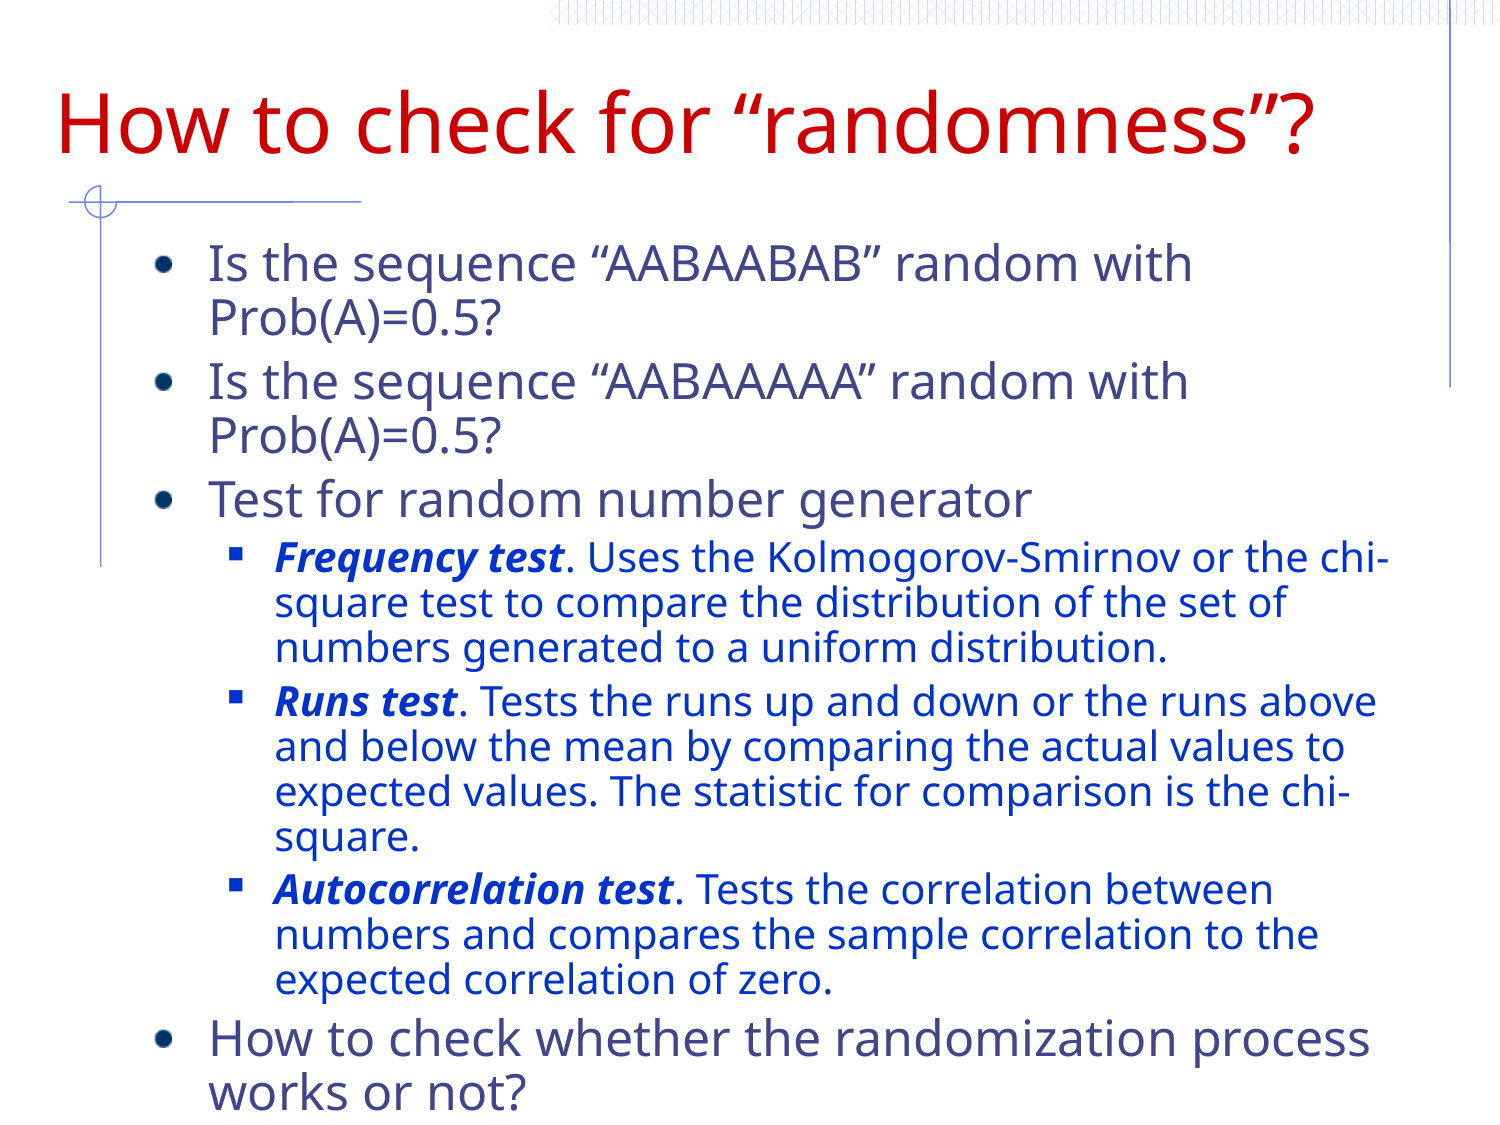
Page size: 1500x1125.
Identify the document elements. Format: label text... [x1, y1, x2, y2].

picture [152, 1027, 172, 1048]
picture [152, 488, 172, 509]
list Is the sequence “AABAABAB” random with Prob(A)=0.5? Is the sequence “AABAAAAA” random with Prob(A)=0.5? Test for random number generator Frequency test. Uses the Kolmogorov-Smirnov or the chi-square test to compare the distribution of the set of numbers generated to a uniform distribution. Runs test. Tests the runs up and down or the runs above and below the mean by comparing the actual values to expected values. The statistic for comparison is the chi-square. Autocorrelation test. Tests the correlation between numbers and compares the sample correlation to the expected correlation of zero. How to check whether the randomization process works or not? [137, 230, 1441, 1125]
picture [152, 253, 172, 273]
title How to check for “randomness”? [39, 11, 1455, 179]
picture [152, 370, 172, 391]
